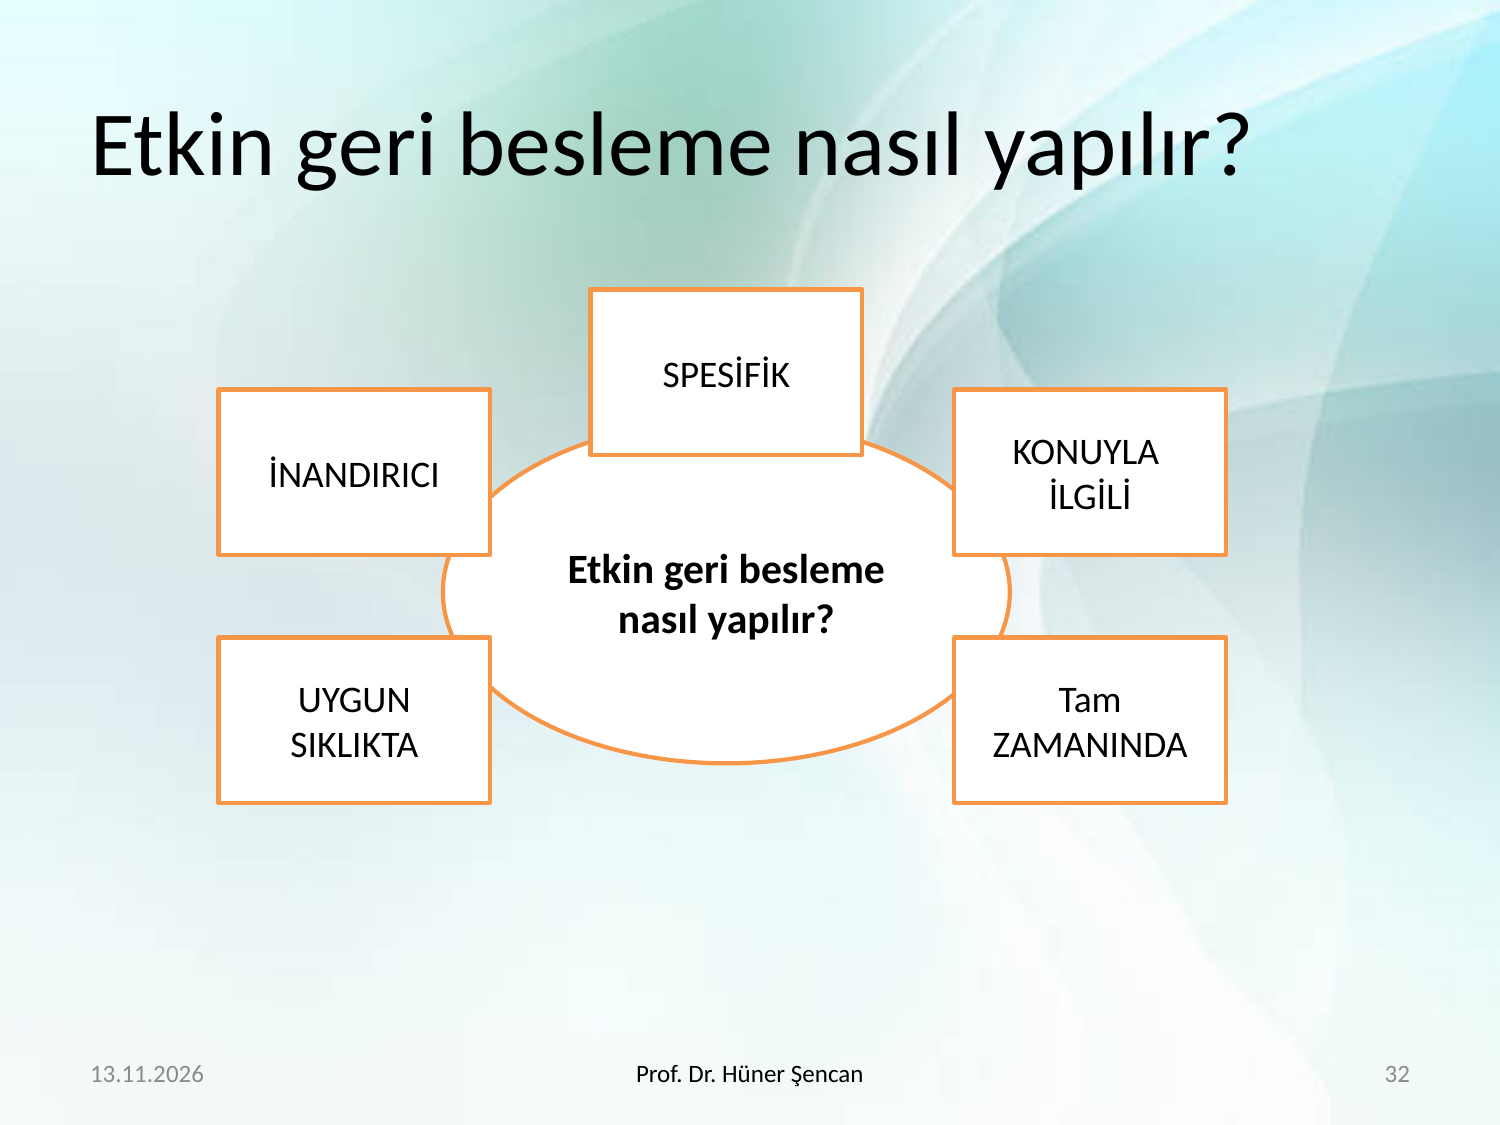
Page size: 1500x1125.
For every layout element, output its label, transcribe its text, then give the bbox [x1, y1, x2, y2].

text_box KONUYLA İLGİLİ [952, 387, 1228, 557]
picture [0, 0, 1500, 1125]
text_box UYGUN SIKLIKTA [216, 635, 492, 805]
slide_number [75, 1042, 425, 1103]
footer Prof. Dr. Hüner Şencan [512, 1042, 988, 1103]
title Etkin geri besleme nasıl yapılır? [75, 45, 1425, 233]
text_box Etkin geri besleme nasıl yapılır? [440, 440, 1012, 766]
text_box Tam ZAMANINDA [952, 635, 1228, 805]
slide_number 32 [1074, 1042, 1425, 1103]
text_box İNANDIRICI [216, 387, 492, 557]
text_box SPESİFİK [588, 287, 864, 457]
